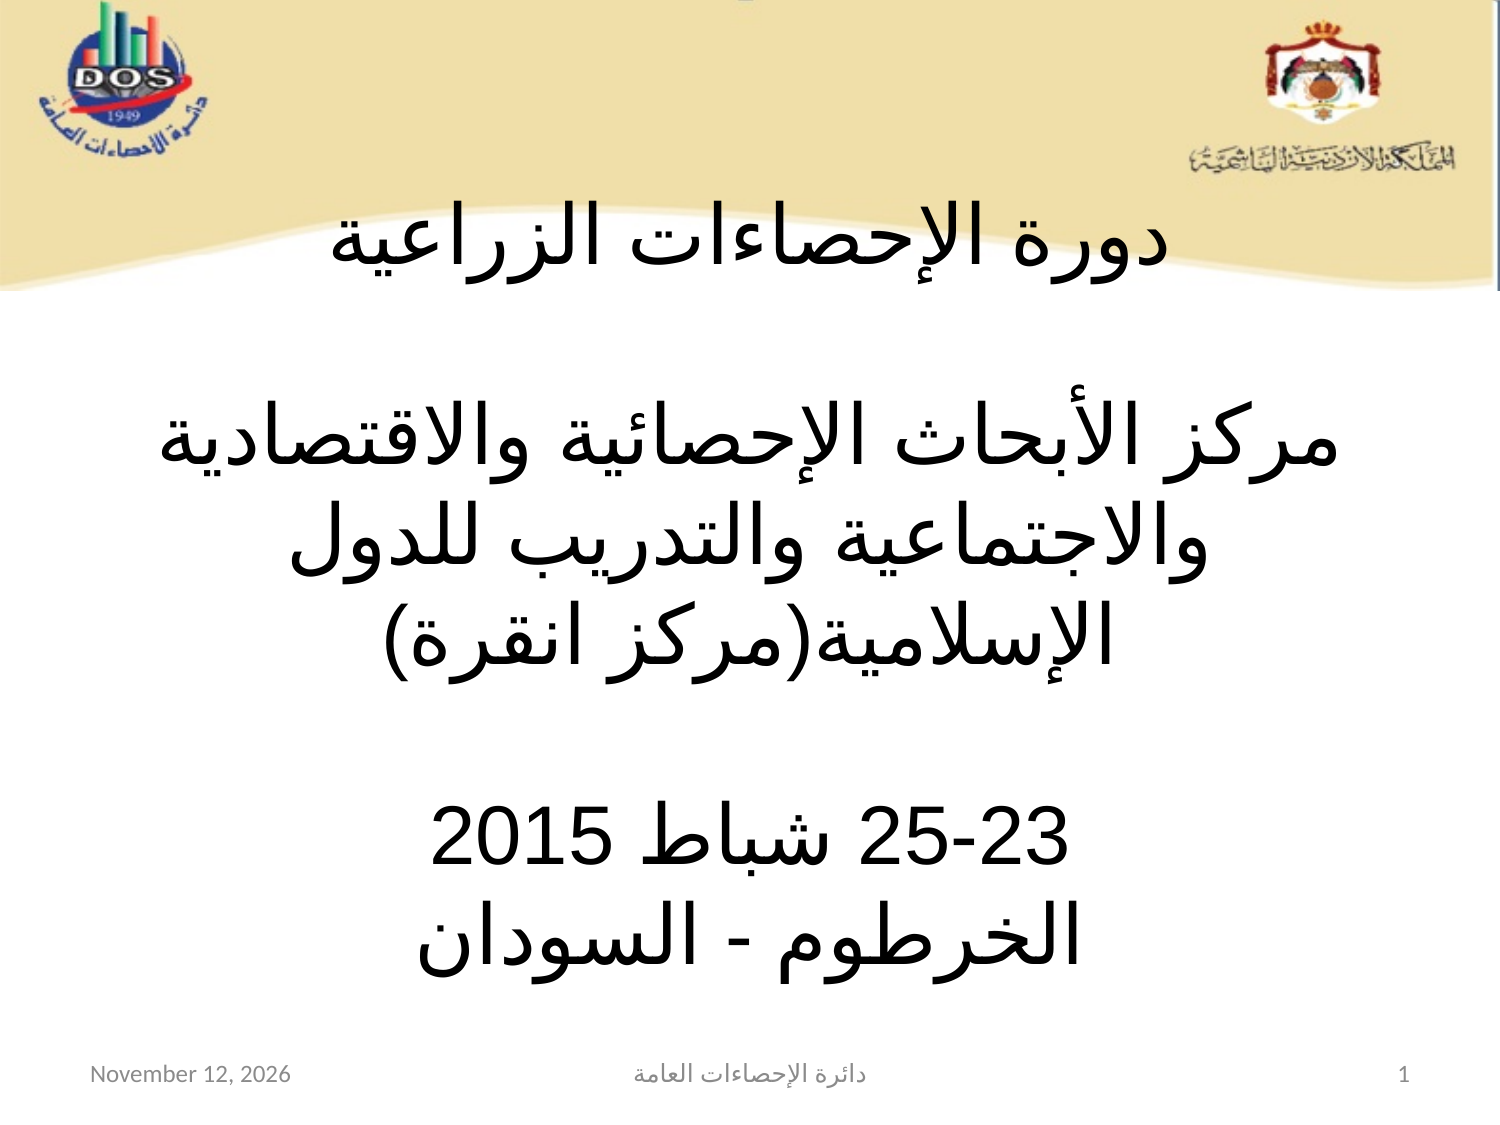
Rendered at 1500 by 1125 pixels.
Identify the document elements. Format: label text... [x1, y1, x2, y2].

slide_number 1 [1074, 1042, 1425, 1103]
picture [0, 0, 1500, 291]
title دورة الإحصاءات الزراعية مركز الأبحاث الإحصائية والاقتصادية والاجتماعية والتدريب للدول الإسلامية(مركز انقرة) 23-25 شباط 2015 الخرطوم - السودان [12, 299, 1488, 533]
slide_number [75, 1042, 425, 1103]
footer دائرة الإحصاءات العامة [512, 1042, 988, 1103]
